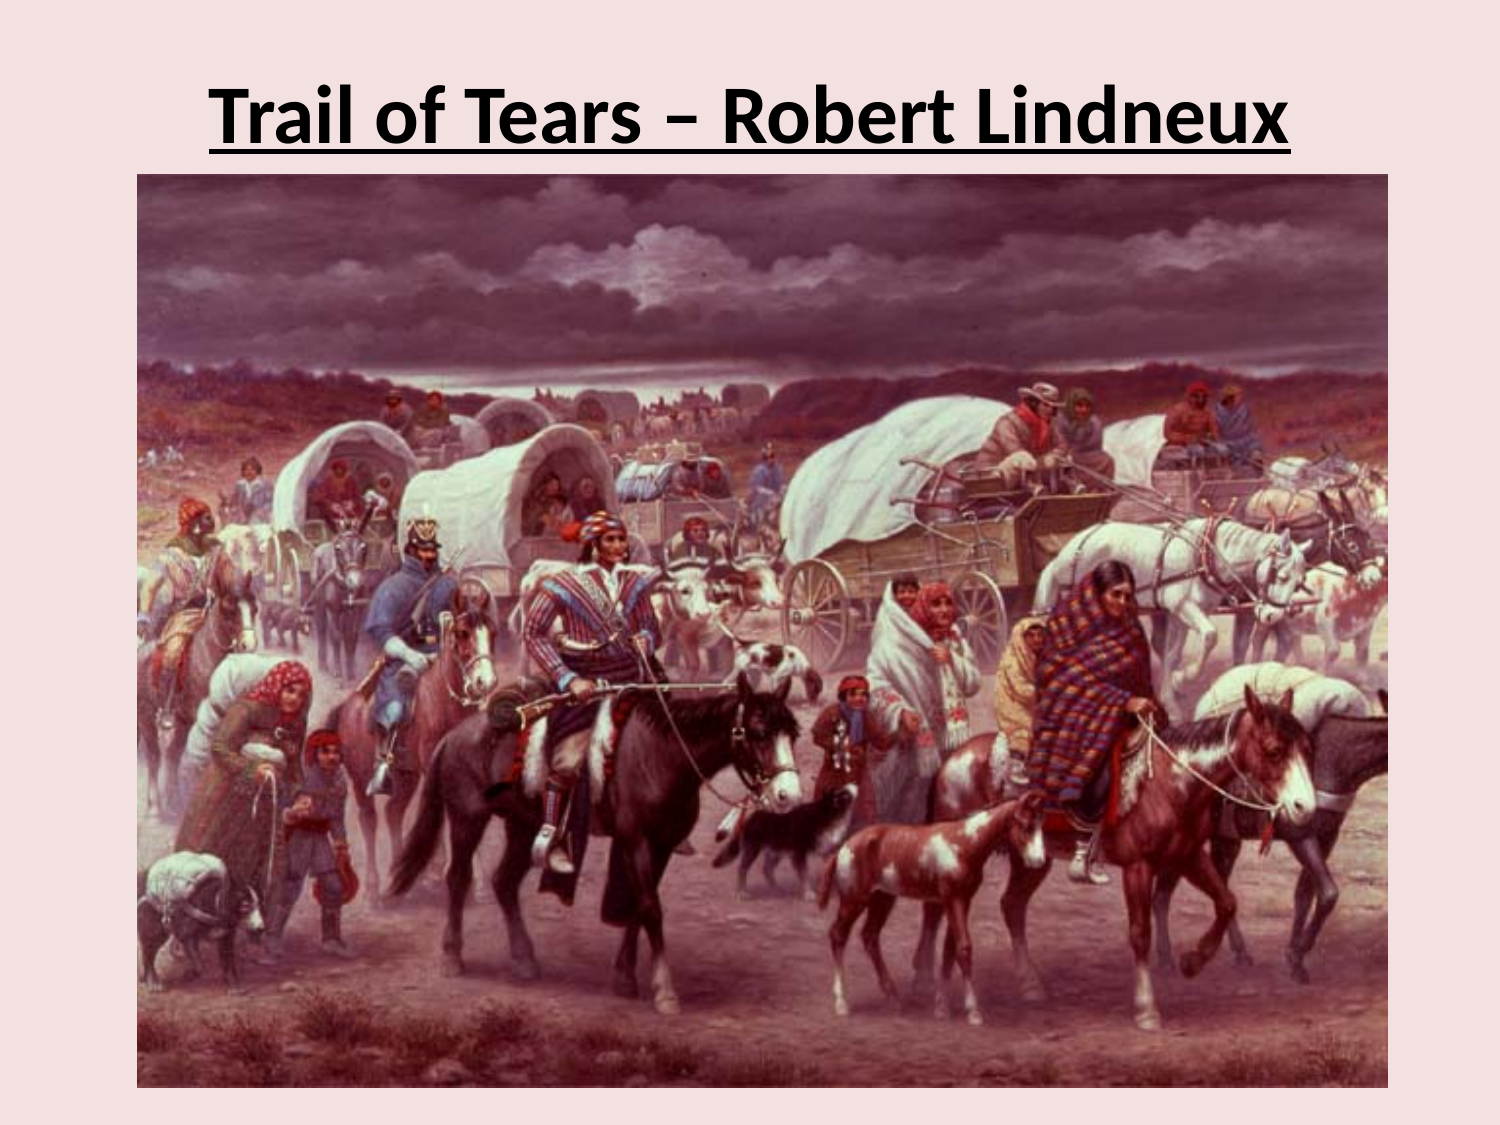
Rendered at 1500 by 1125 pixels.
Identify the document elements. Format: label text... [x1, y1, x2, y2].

title Trail of Tears – Robert Lindneux [75, 45, 1425, 175]
picture [137, 174, 1388, 1088]
